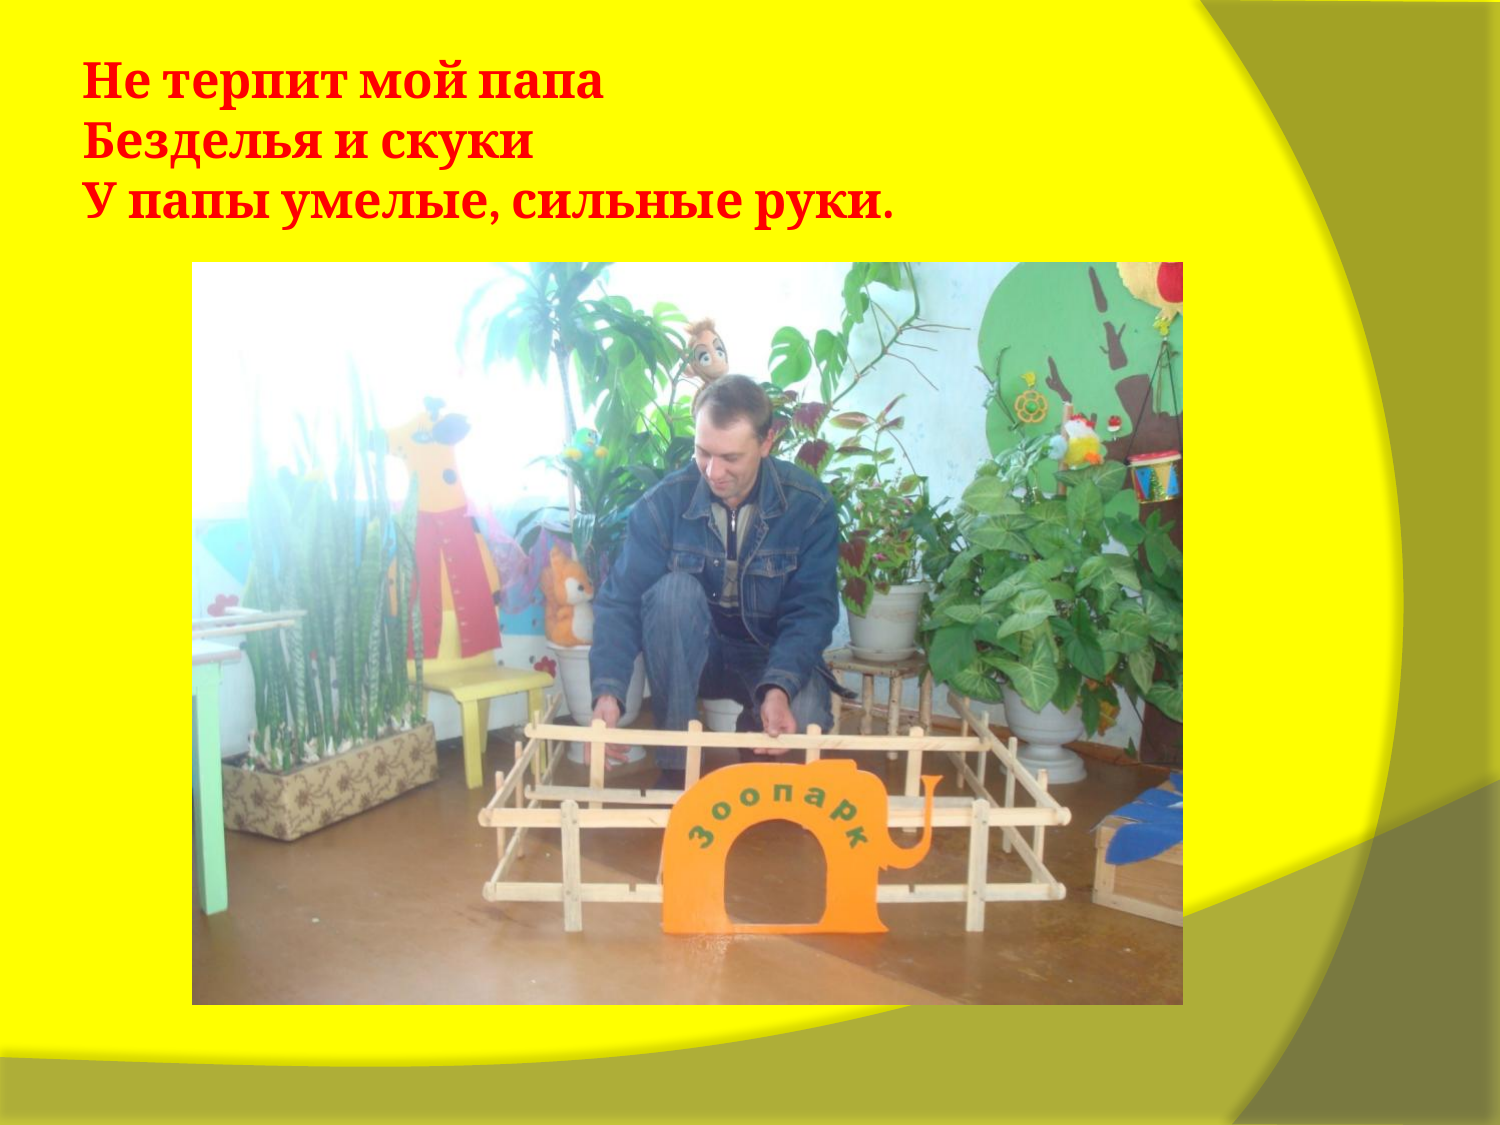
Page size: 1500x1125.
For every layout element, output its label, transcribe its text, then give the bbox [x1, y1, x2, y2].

title Не терпит мой папа Безделья и скуки У папы умелые, сильные руки. [75, 45, 1300, 233]
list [192, 262, 1183, 1006]
